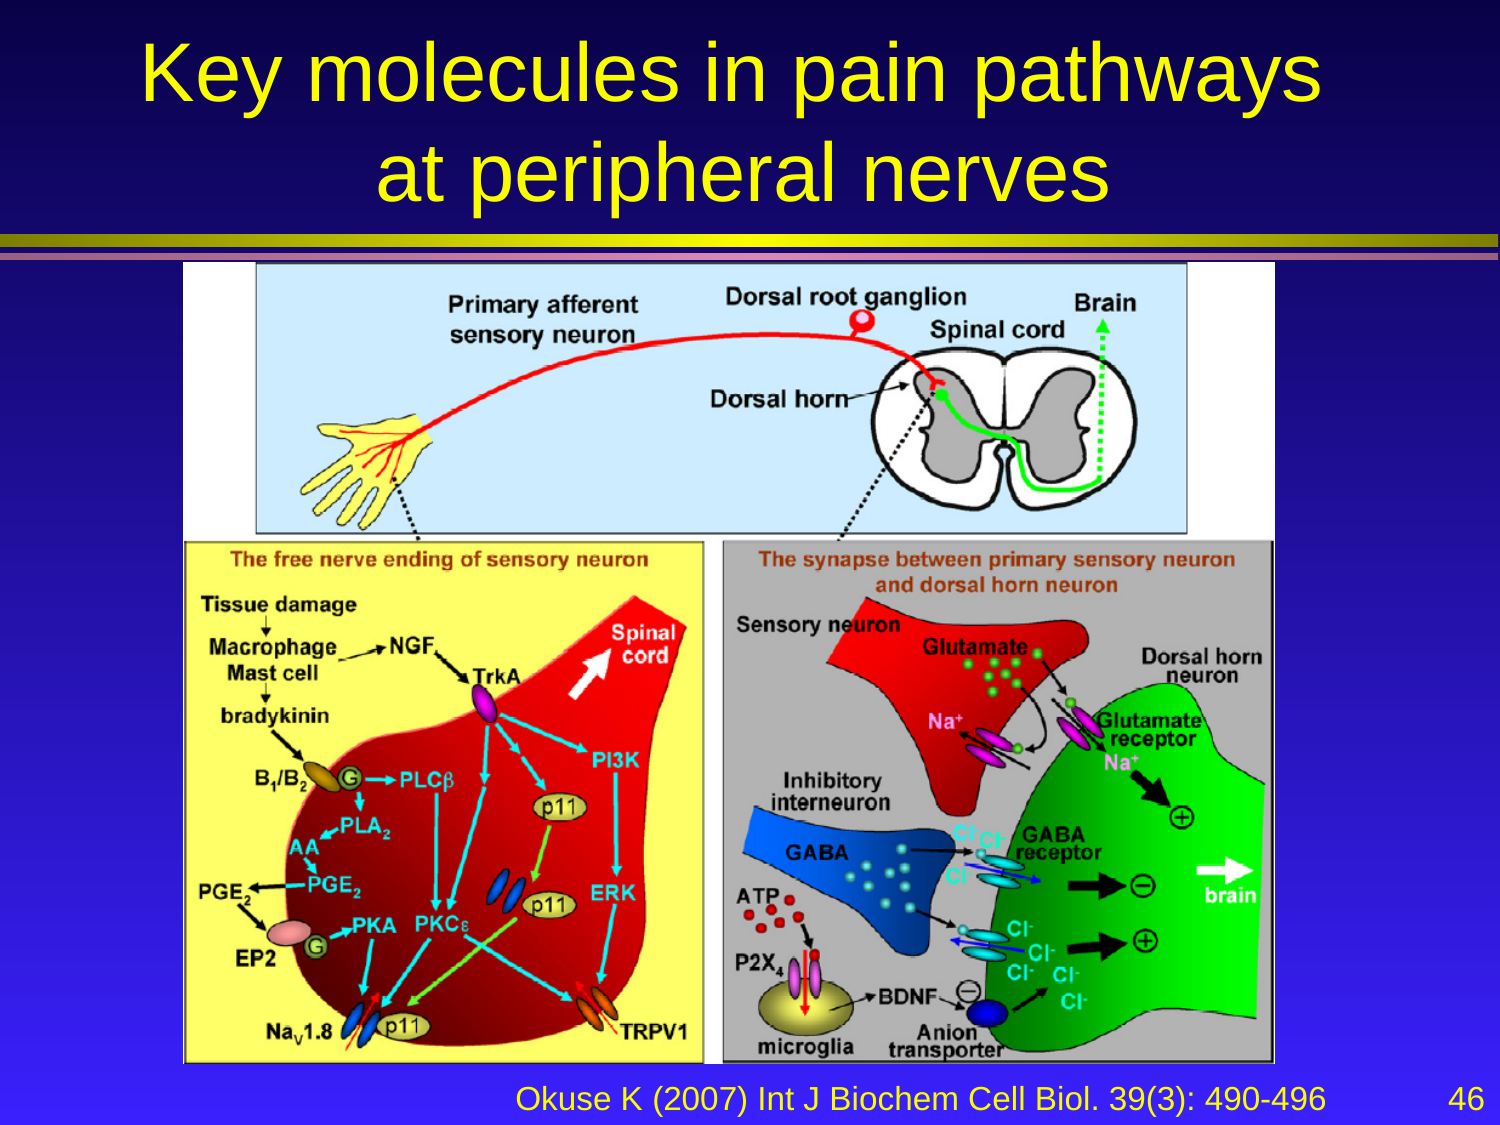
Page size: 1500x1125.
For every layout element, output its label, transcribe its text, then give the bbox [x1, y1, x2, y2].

text_box 46 [1433, 1069, 1500, 1125]
text_box Okuse K (2007) Int J Biochem Cell Biol. 39(3): 490-496 [500, 1070, 1470, 1125]
title Key molecules in pain pathways at peripheral nerves [99, 36, 1388, 226]
picture [182, 262, 1275, 1064]
